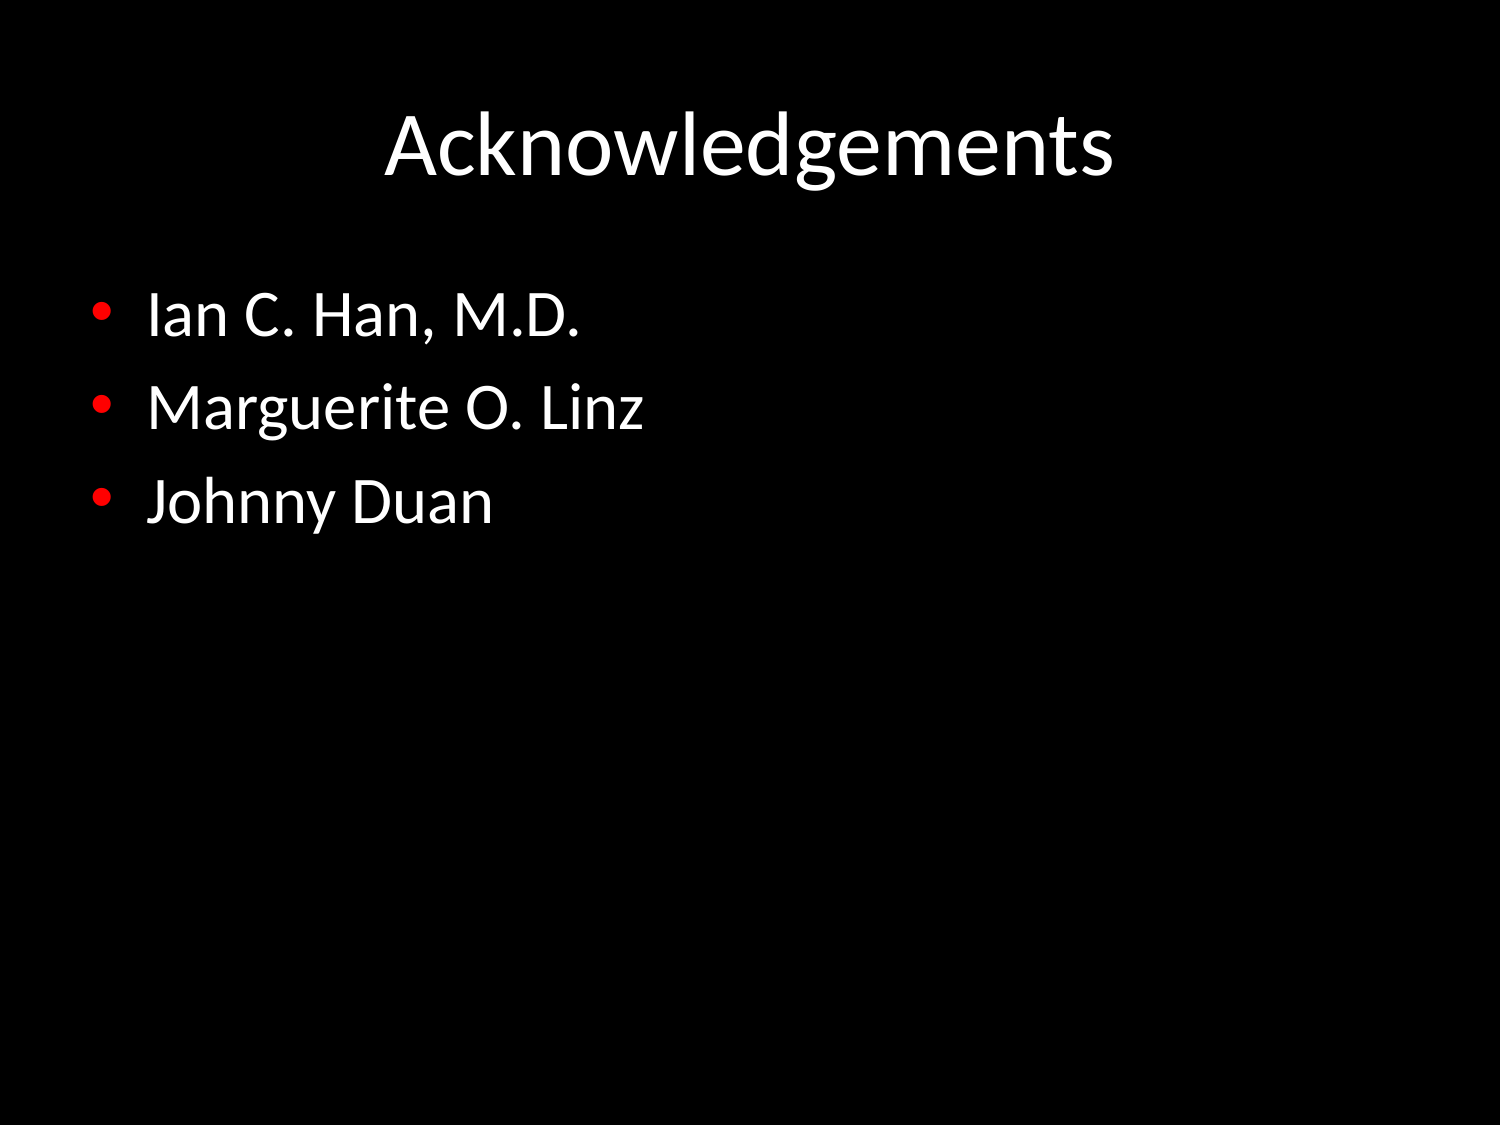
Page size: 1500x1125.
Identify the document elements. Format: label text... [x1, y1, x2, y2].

list Ian C. Han, M.D. Marguerite O. Linz Johnny Duan [75, 262, 1425, 1005]
title Acknowledgements [75, 45, 1425, 233]
